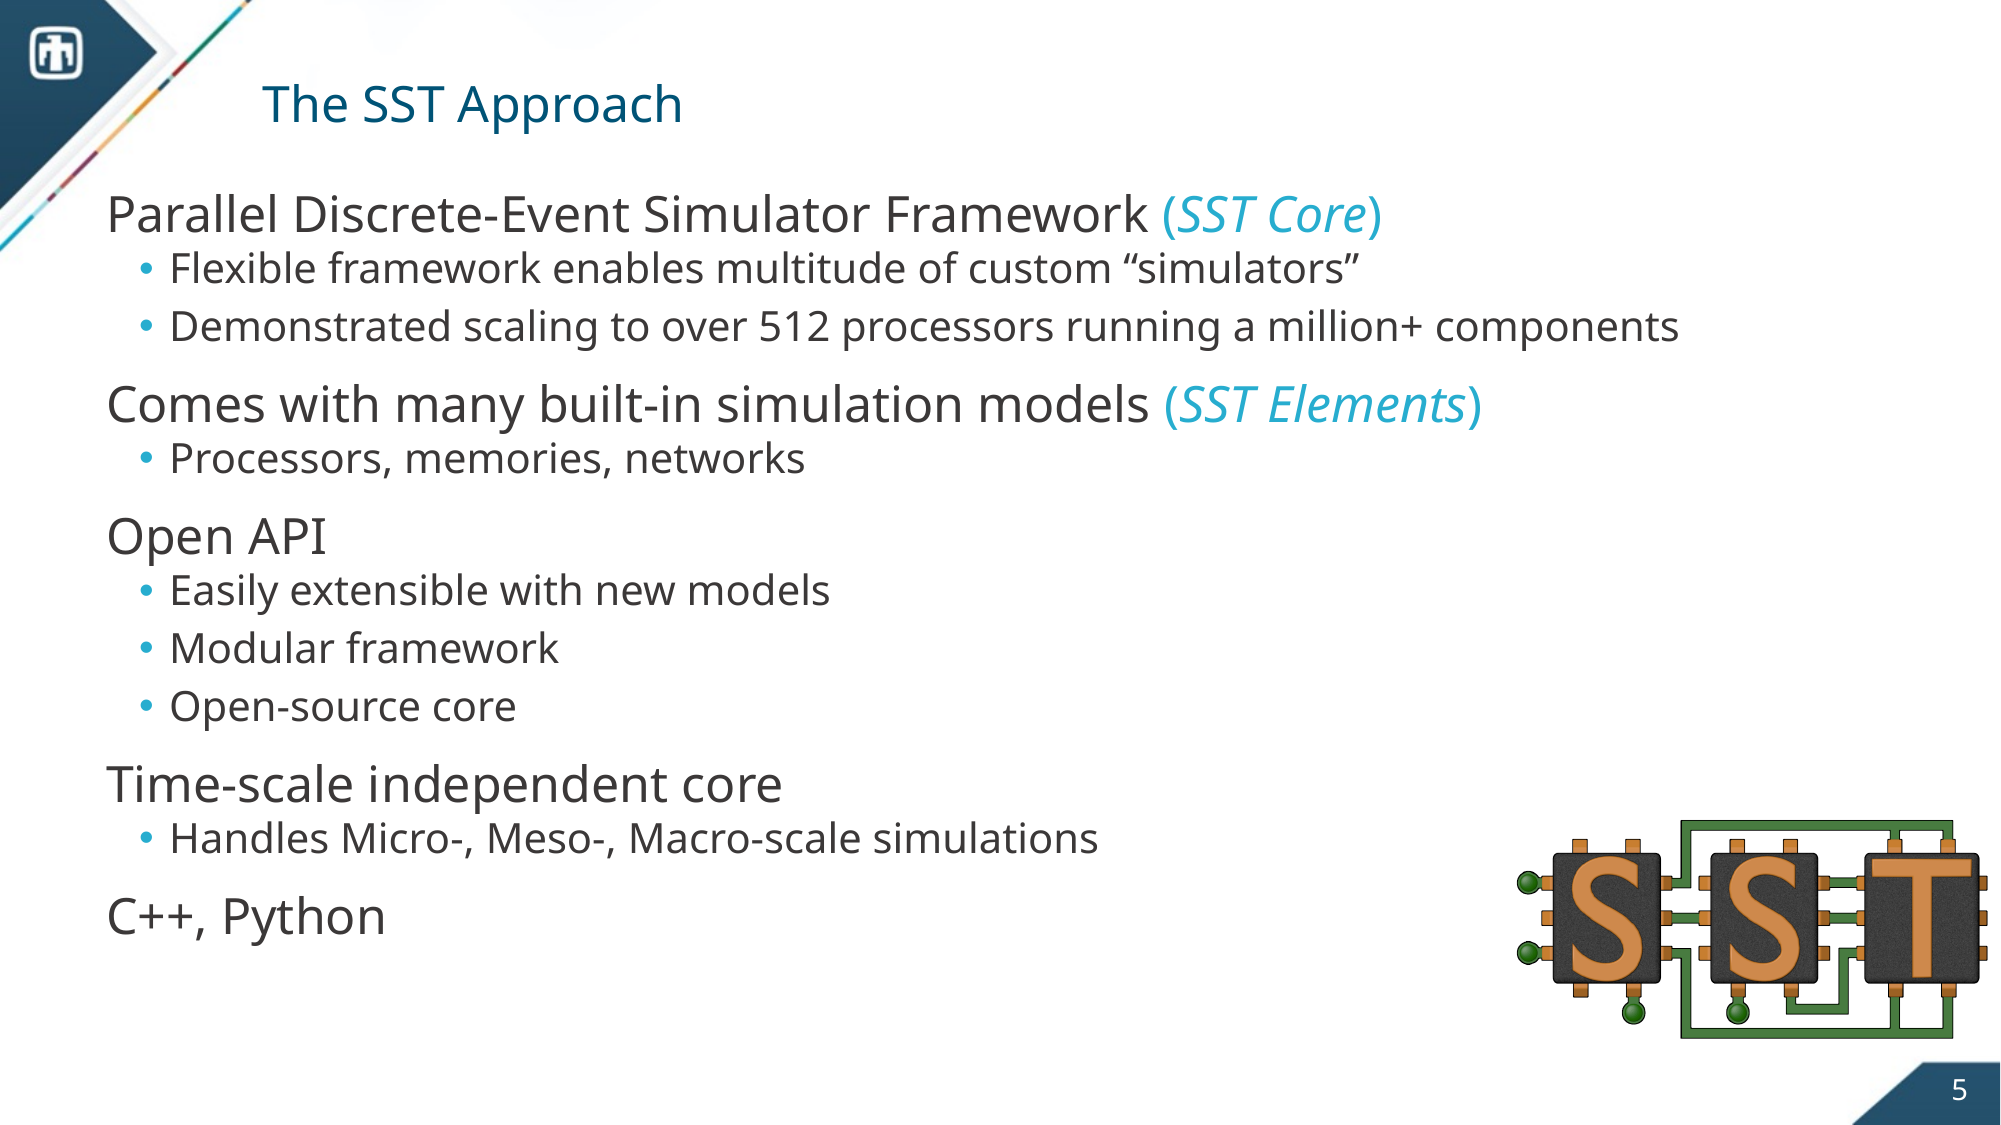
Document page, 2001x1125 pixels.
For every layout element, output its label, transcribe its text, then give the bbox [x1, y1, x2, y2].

title The SST Approach [262, 42, 1919, 170]
list Parallel Discrete-Event Simulator Framework (SST Core) Flexible framework enables multitude of custom “simulators” Demonstrated scaling to over 512 processors running a million+ components Comes with many built-in simulation models (SST Elements) Processors, memories, networks Open API Easily extensible with new models Modular framework Open-source core Time-scale independent core Handles Micro-, Meso-, Macro-scale simulations C++, Python [106, 182, 1919, 988]
picture [0, 0, 2001, 1125]
slide_number 5 [1919, 1061, 2000, 1122]
